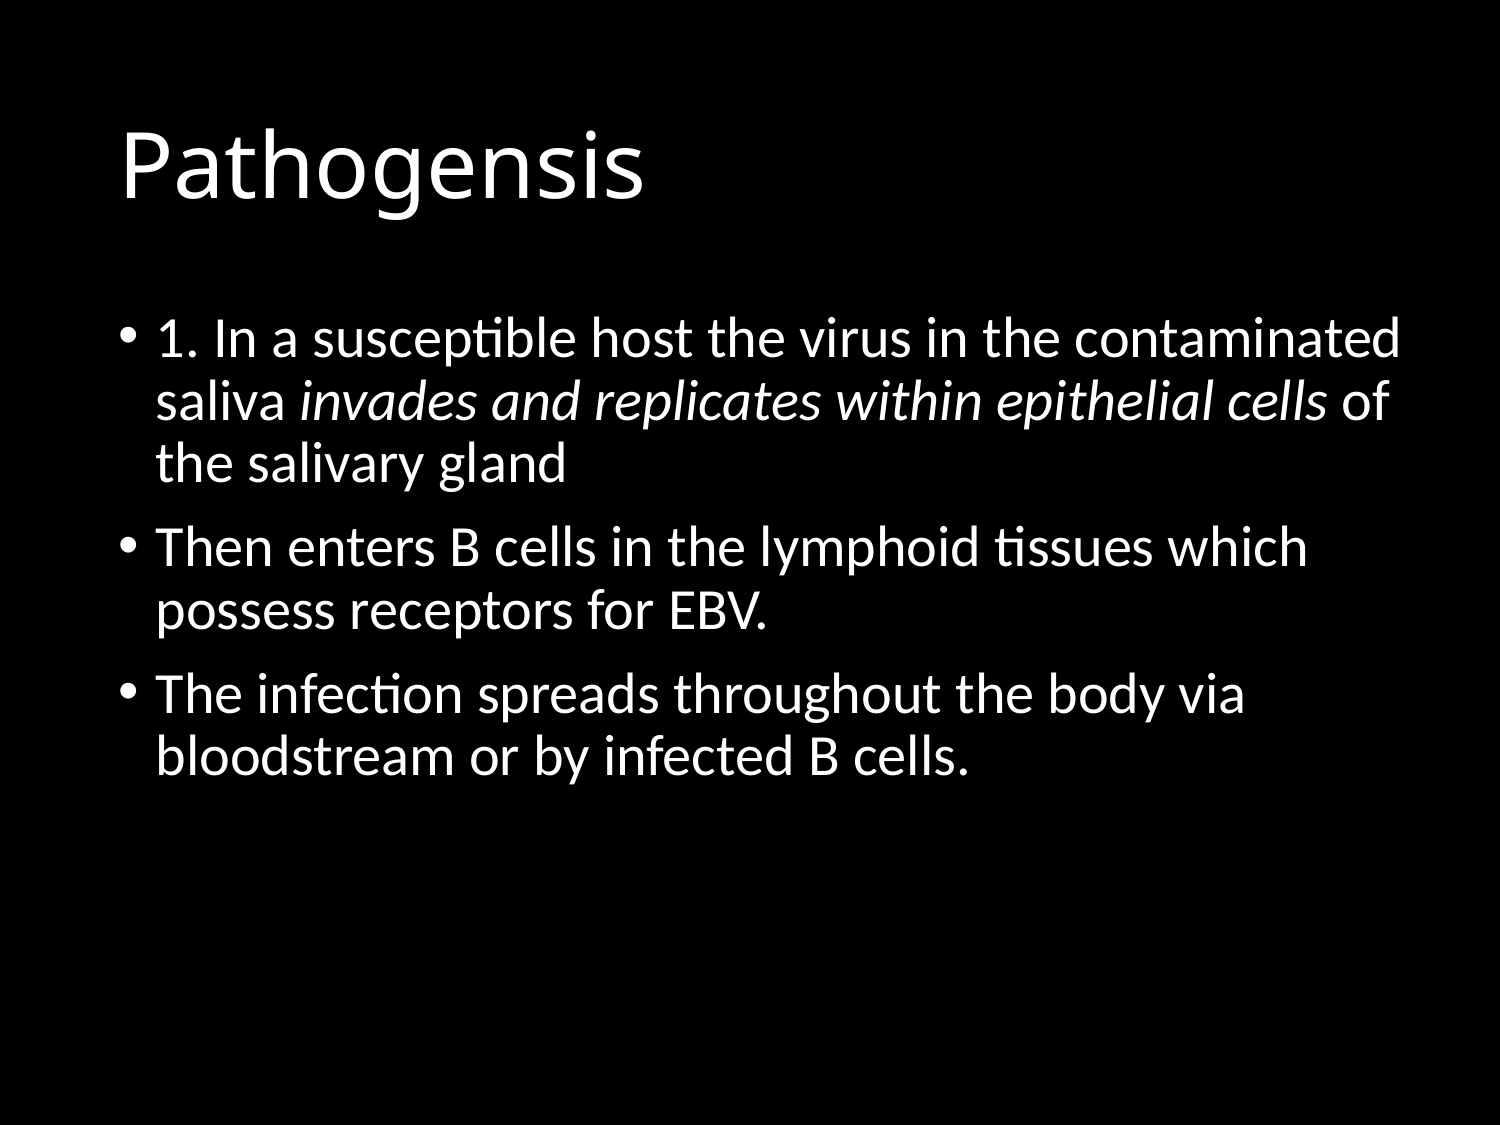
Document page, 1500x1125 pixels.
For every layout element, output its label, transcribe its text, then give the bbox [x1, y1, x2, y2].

list 1. In a susceptible host the virus in the contaminated saliva invades and replicates within epithelial cells of the salivary gland Then enters B cells in the lymphoid tissues which possess receptors for EBV. The infection spreads throughout the body via bloodstream or by infected B cells. [103, 299, 1473, 1125]
title Pathogensis [103, 59, 1397, 278]
